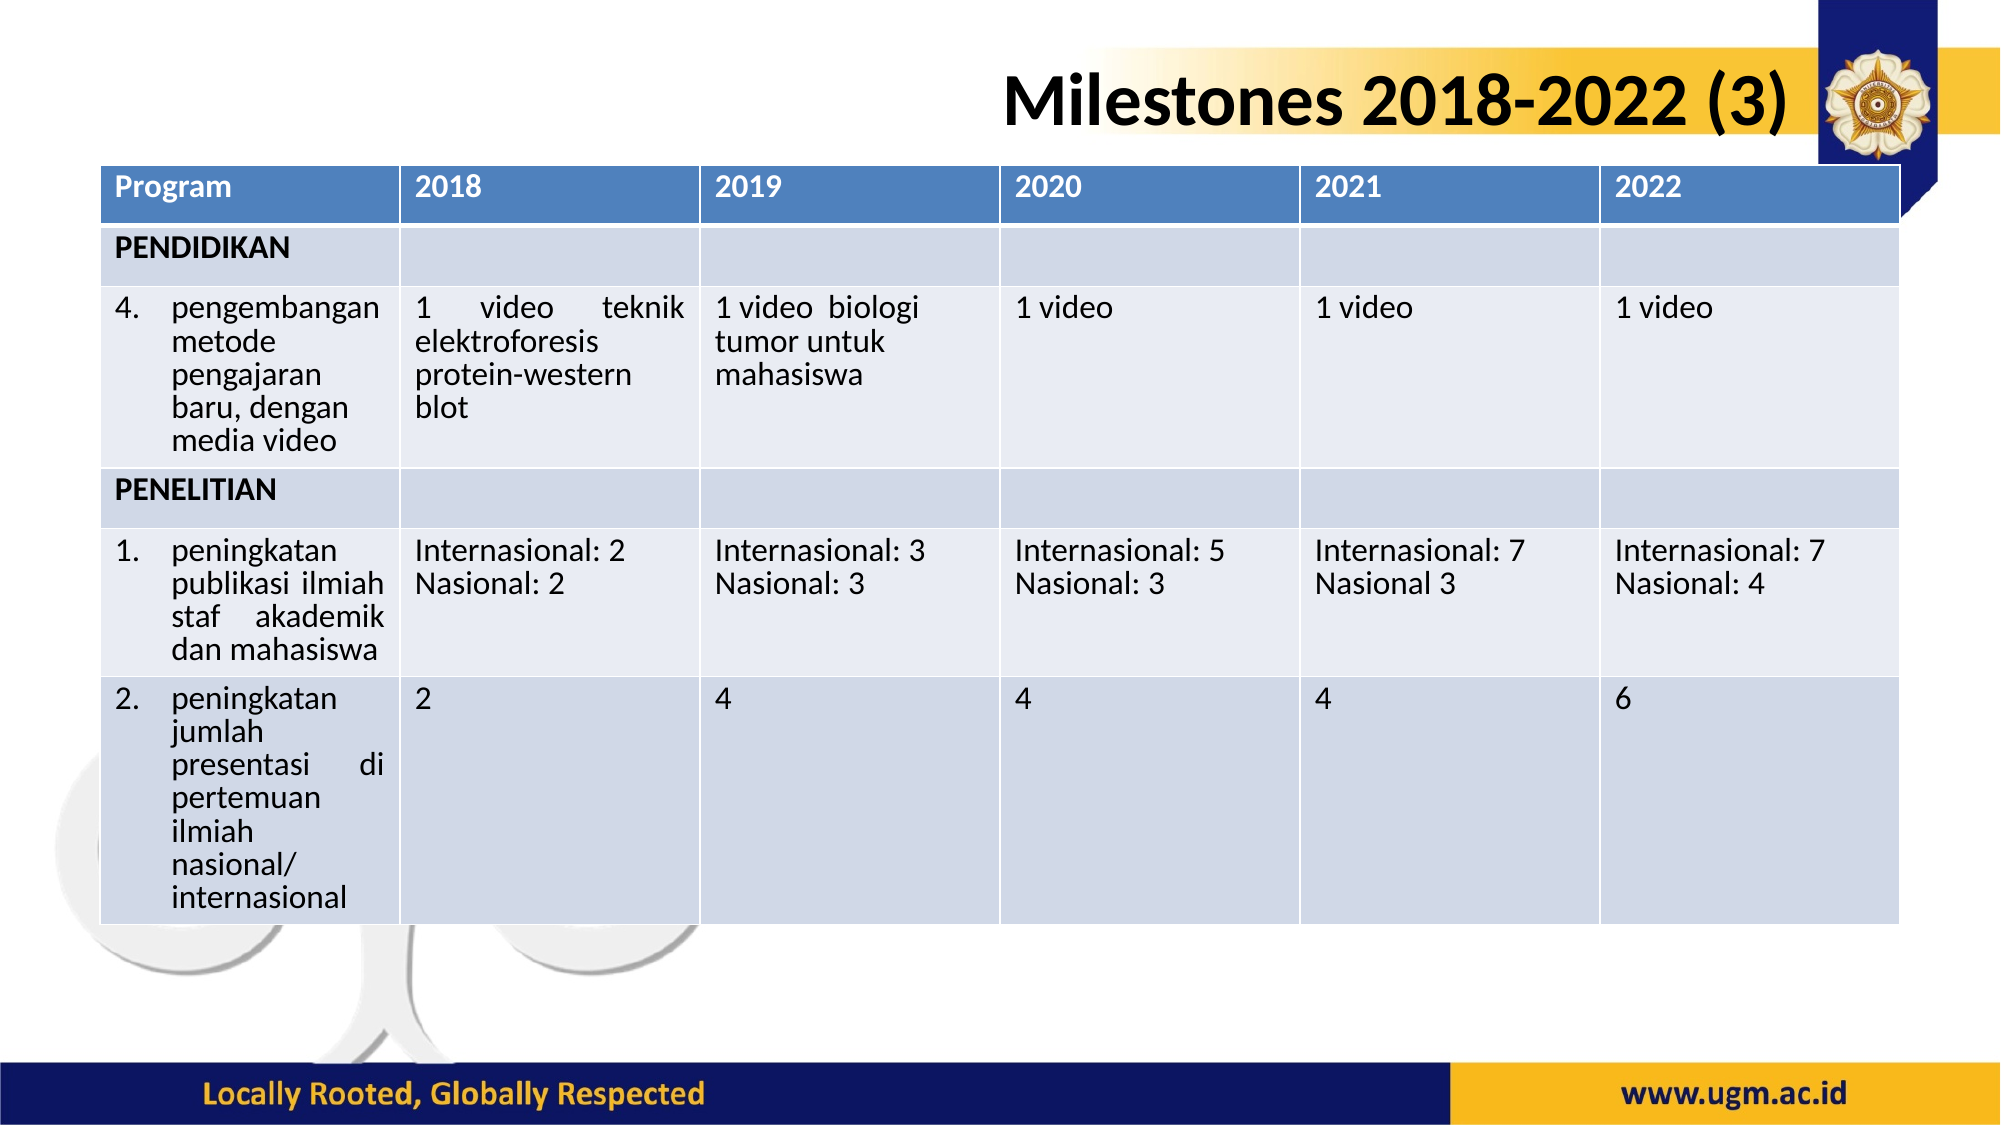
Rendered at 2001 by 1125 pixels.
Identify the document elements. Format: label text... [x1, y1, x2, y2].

table_cell 4 [1301, 677, 1599, 924]
table_cell [1301, 228, 1599, 286]
table_cell Internasional: 5 Nasional: 3 [1001, 529, 1299, 676]
table_header 2020 [1001, 166, 1299, 223]
picture [0, 0, 2001, 1125]
table_cell 4 [701, 677, 999, 924]
table_cell 4 [1001, 677, 1299, 924]
table_header 2022 [1601, 166, 1899, 223]
table_cell [701, 469, 999, 528]
table_cell 1 video [1601, 287, 1899, 467]
table_header 2021 [1301, 166, 1599, 223]
table_cell [701, 228, 999, 286]
table_header Program [101, 166, 399, 223]
title Milestones 2018-2022 (3) [892, 45, 1900, 147]
table_cell [1001, 228, 1299, 286]
table_cell [401, 469, 699, 528]
table_cell PENELITIAN [101, 469, 399, 528]
table_cell [1301, 469, 1599, 528]
table_cell peningkatan publikasi ilmiah staf akademik dan mahasiswa [101, 529, 399, 676]
table_cell PENDIDIKAN [101, 228, 399, 286]
table_header 2019 [701, 166, 999, 223]
table_cell Internasional: 7 Nasional: 4 [1601, 529, 1899, 676]
table_cell [1601, 228, 1899, 286]
table_cell 1 video biologi tumor untuk mahasiswa [701, 287, 999, 467]
table_cell 6 [1601, 677, 1899, 924]
table_cell 1 video [1001, 287, 1299, 467]
table_cell peningkatan jumlah presentasi di pertemuan ilmiah nasional/ internasional [101, 677, 399, 924]
table_header 2018 [401, 166, 699, 223]
table_cell Internasional: 3 Nasional: 3 [701, 529, 999, 676]
table_cell 1 video teknik elektroforesis protein-western blot [401, 287, 699, 467]
table_cell [1001, 469, 1299, 528]
table_cell pengembangan metode pengajaran baru, dengan media video [101, 287, 399, 467]
table_cell 2 [401, 677, 699, 924]
table_cell [401, 228, 699, 286]
table_cell [1601, 469, 1899, 528]
table_cell 1 video [1301, 287, 1599, 467]
table_cell Internasional: 2 Nasional: 2 [401, 529, 699, 676]
table_cell Internasional: 7 Nasional 3 [1301, 529, 1599, 676]
